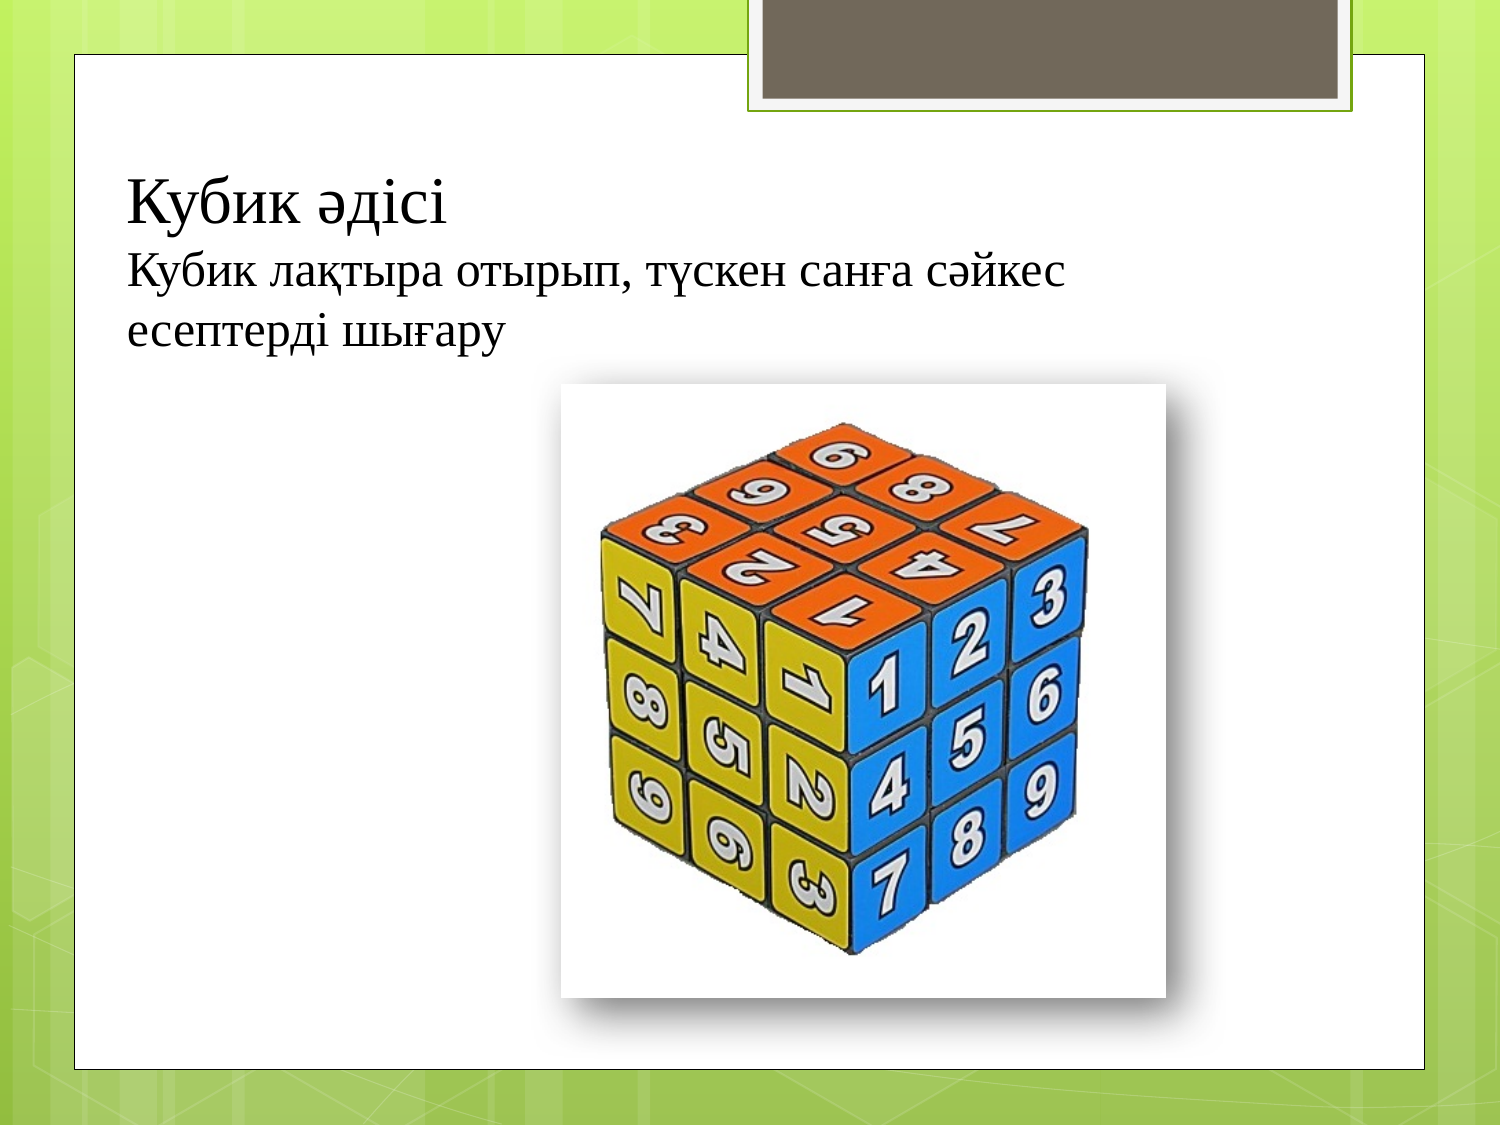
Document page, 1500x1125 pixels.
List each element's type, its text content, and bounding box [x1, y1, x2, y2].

text_box Кубик әдісі Кубик лақтыра отырып, түскен санға сәйкес есептерді шығару [112, 148, 1140, 364]
picture [560, 384, 1167, 998]
